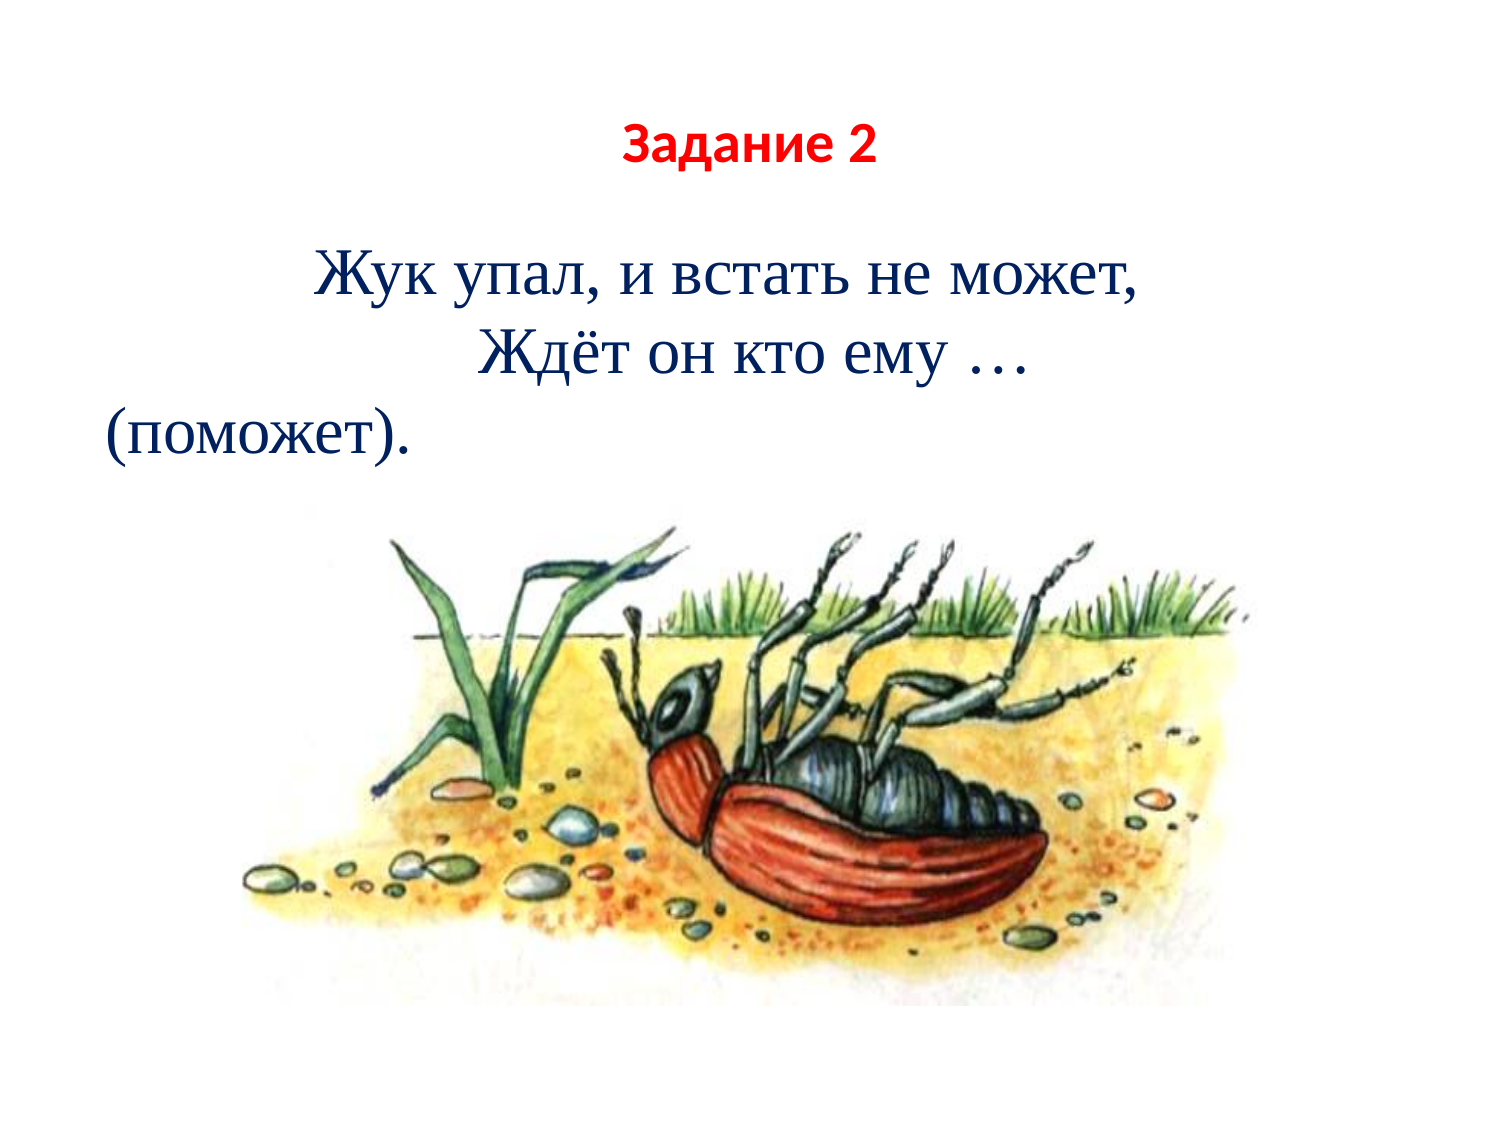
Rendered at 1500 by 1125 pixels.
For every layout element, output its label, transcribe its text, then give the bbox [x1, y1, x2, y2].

picture [218, 503, 1282, 1006]
list Жук упал, и встать не может, Ждёт он кто ему … (поможет). [29, 219, 1425, 1005]
title Задание 2 [75, 45, 1425, 219]
